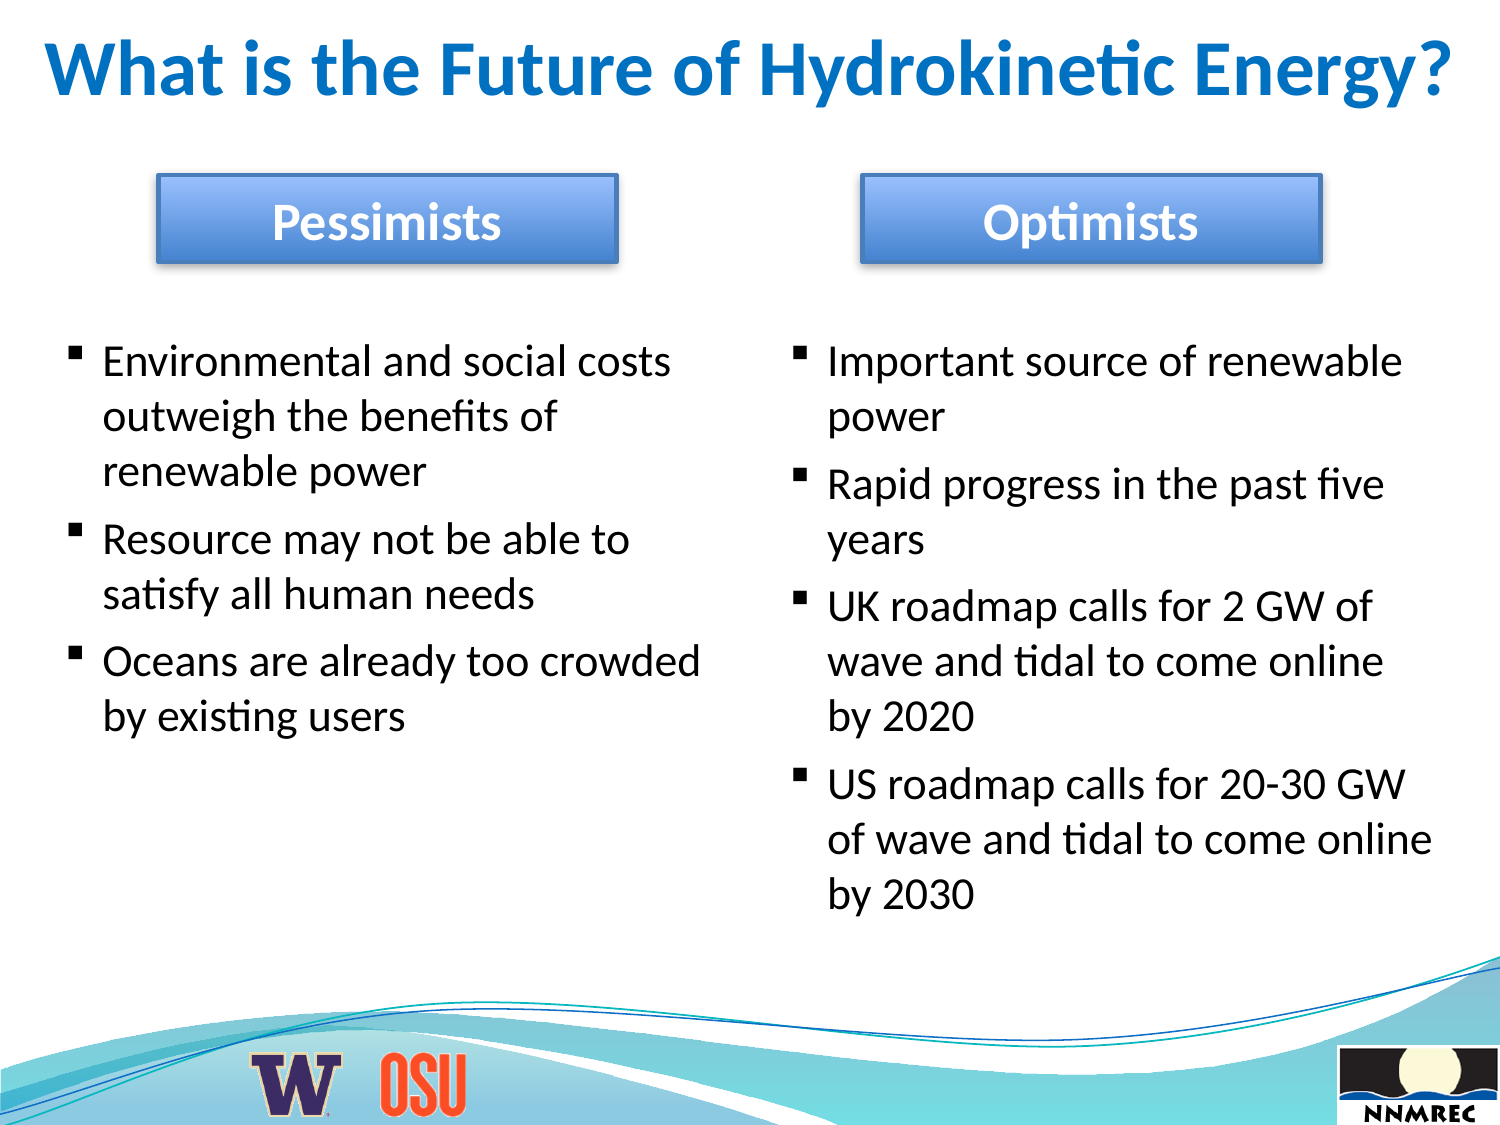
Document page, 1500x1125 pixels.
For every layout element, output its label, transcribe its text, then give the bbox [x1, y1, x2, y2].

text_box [49, 174, 726, 753]
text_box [774, 174, 1451, 933]
text_box What is the Future of Hydrokinetic Energy? [0, 16, 1500, 112]
picture [249, 1052, 343, 1117]
picture [1337, 1045, 1500, 1125]
picture [379, 1051, 467, 1117]
